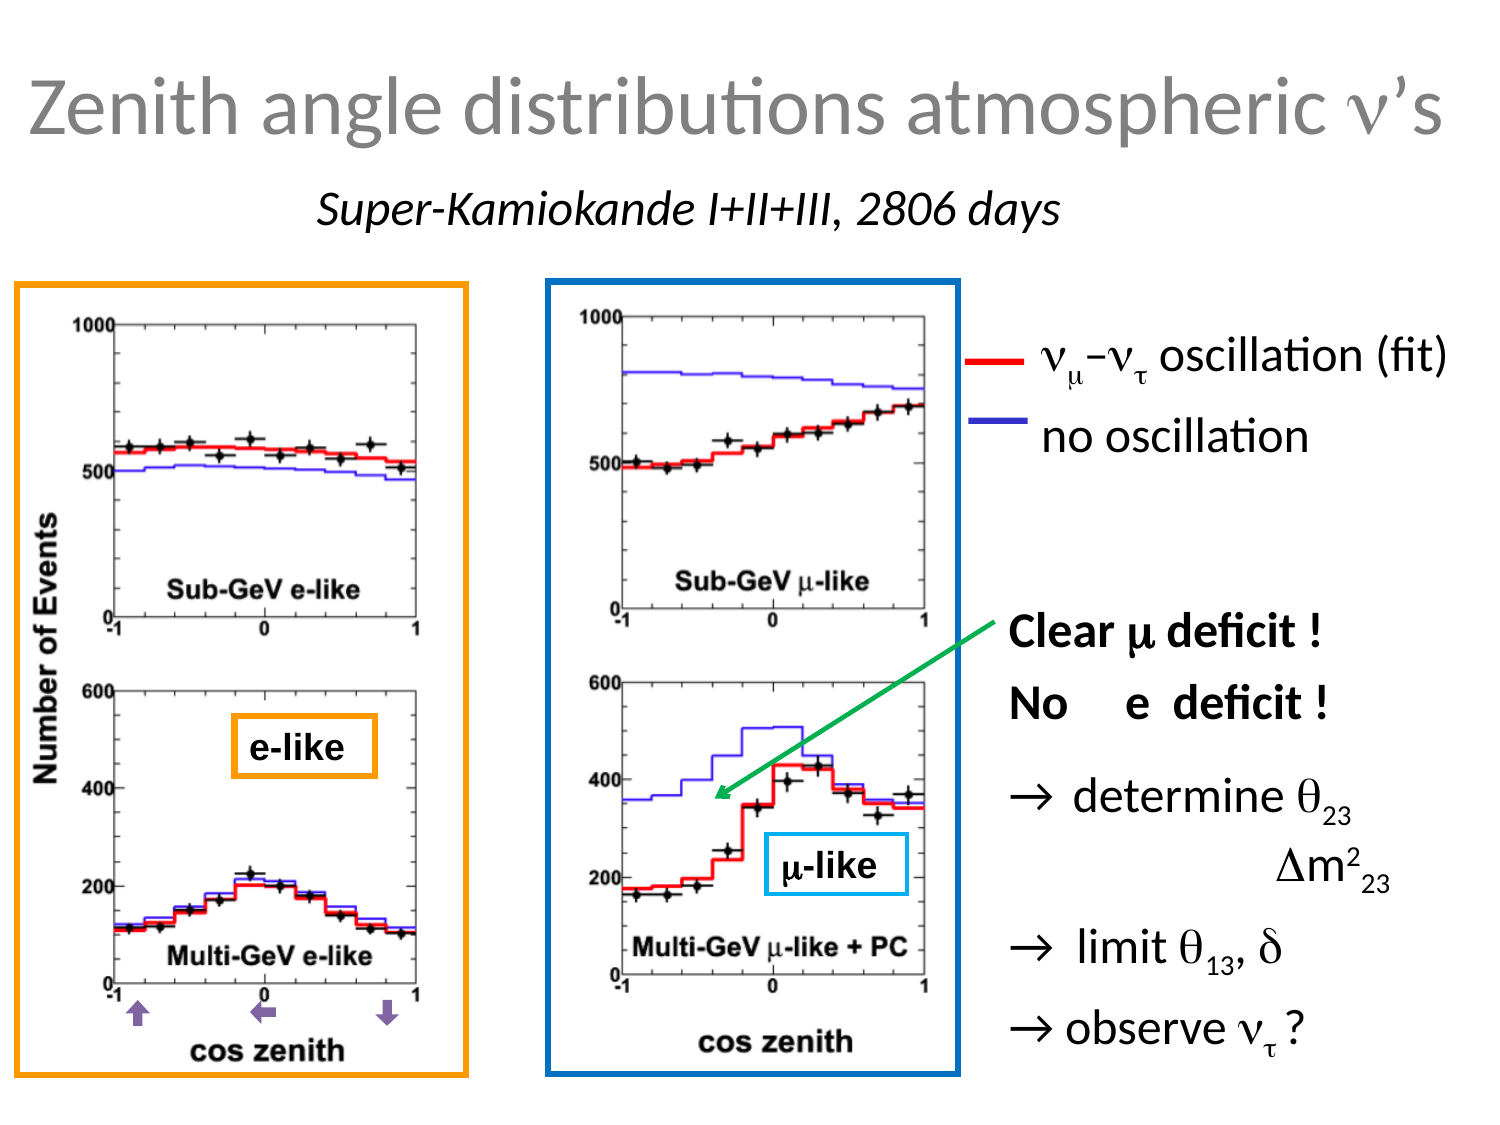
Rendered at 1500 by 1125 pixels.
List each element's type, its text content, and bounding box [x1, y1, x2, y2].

text_box – oscillation (fit) no oscillation [1026, 314, 1464, 470]
title Zenith angle distributions atmospheric ’s [0, 42, 1472, 160]
picture [16, 284, 956, 1080]
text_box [714, 578, 1469, 1047]
text_box Super-Kamiokande I+II+III, 2806 days [301, 167, 1077, 243]
